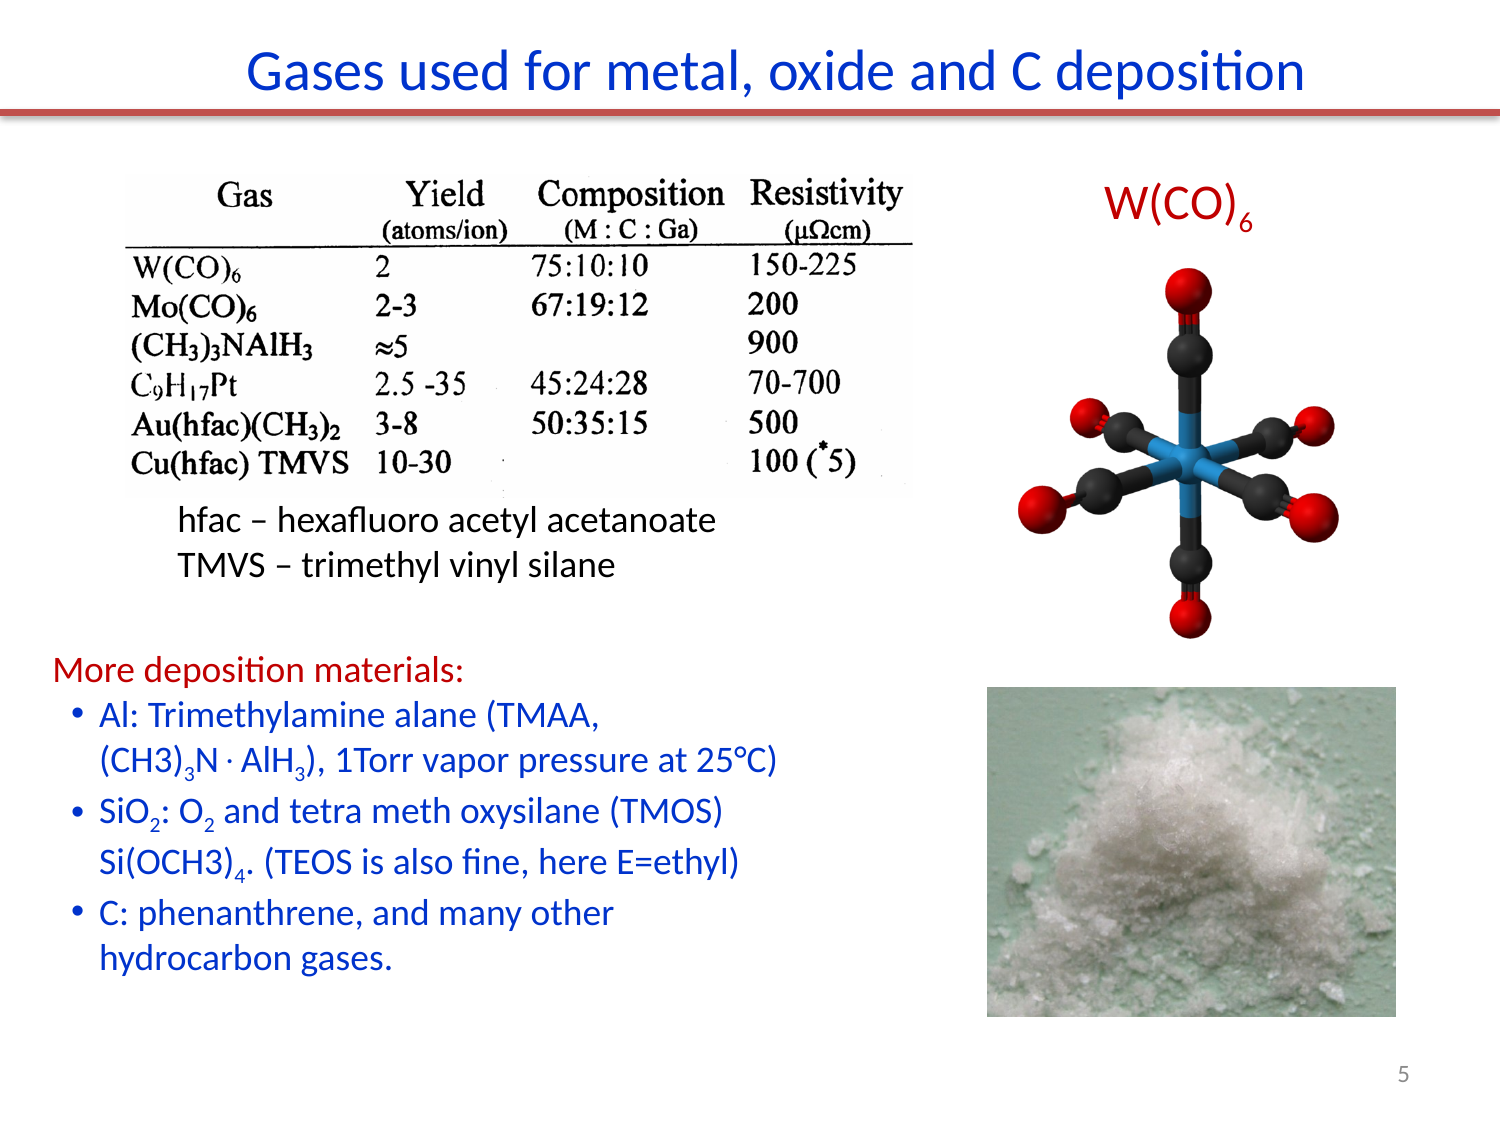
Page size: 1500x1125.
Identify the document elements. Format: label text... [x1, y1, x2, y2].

text_box W(CO)6 [1089, 162, 1269, 246]
slide_number 5 [1074, 1042, 1425, 1103]
picture [987, 687, 1396, 1017]
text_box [124, 174, 913, 594]
picture [999, 249, 1357, 657]
text_box Gases used for metal, oxide and C deposition [231, 24, 1322, 108]
text_box More deposition materials: Al: Trimethylamine alane (TMAA, (CH3)3NAlH3), 1Torr vapor pressure at 25°C) SiO2: O2 and tetra meth oxysilane (TMOS) Si(OCH3)4. (TEOS is also fine, here E=ethyl) C: phenanthrene, and many other hydrocarbon gases. [37, 637, 825, 986]
